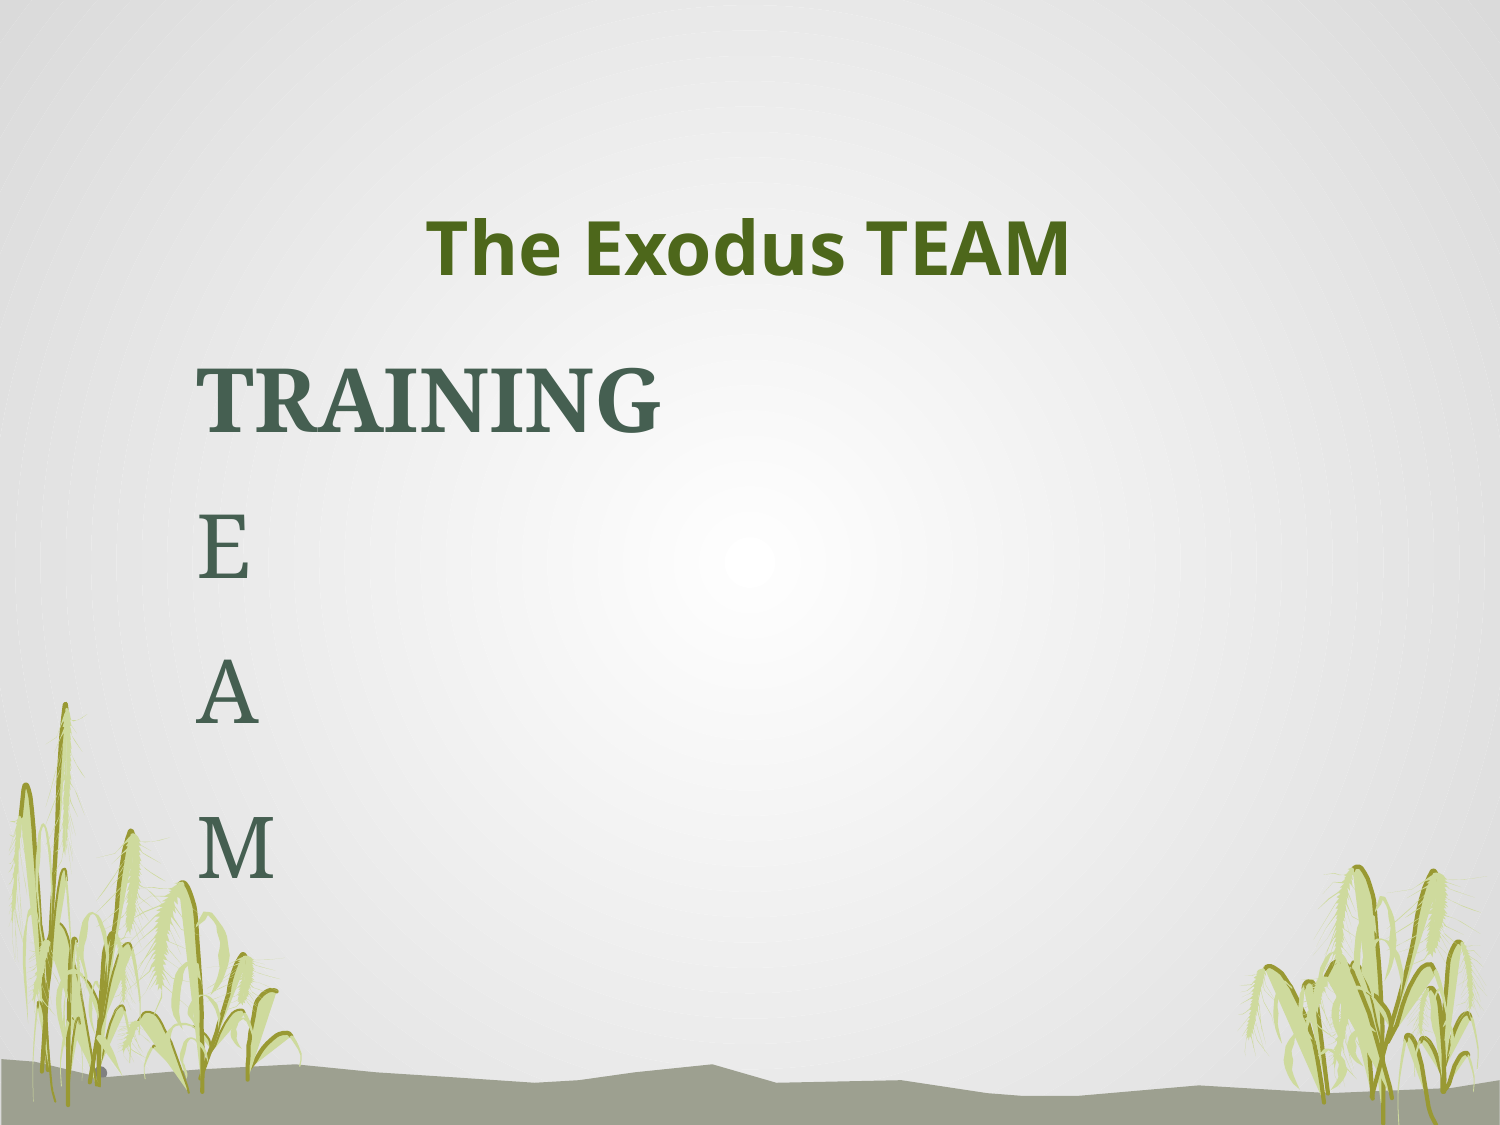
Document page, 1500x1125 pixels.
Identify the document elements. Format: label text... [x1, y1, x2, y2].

title The Exodus TEAM [75, 101, 1425, 299]
list TRAINING E A M [75, 315, 1425, 909]
